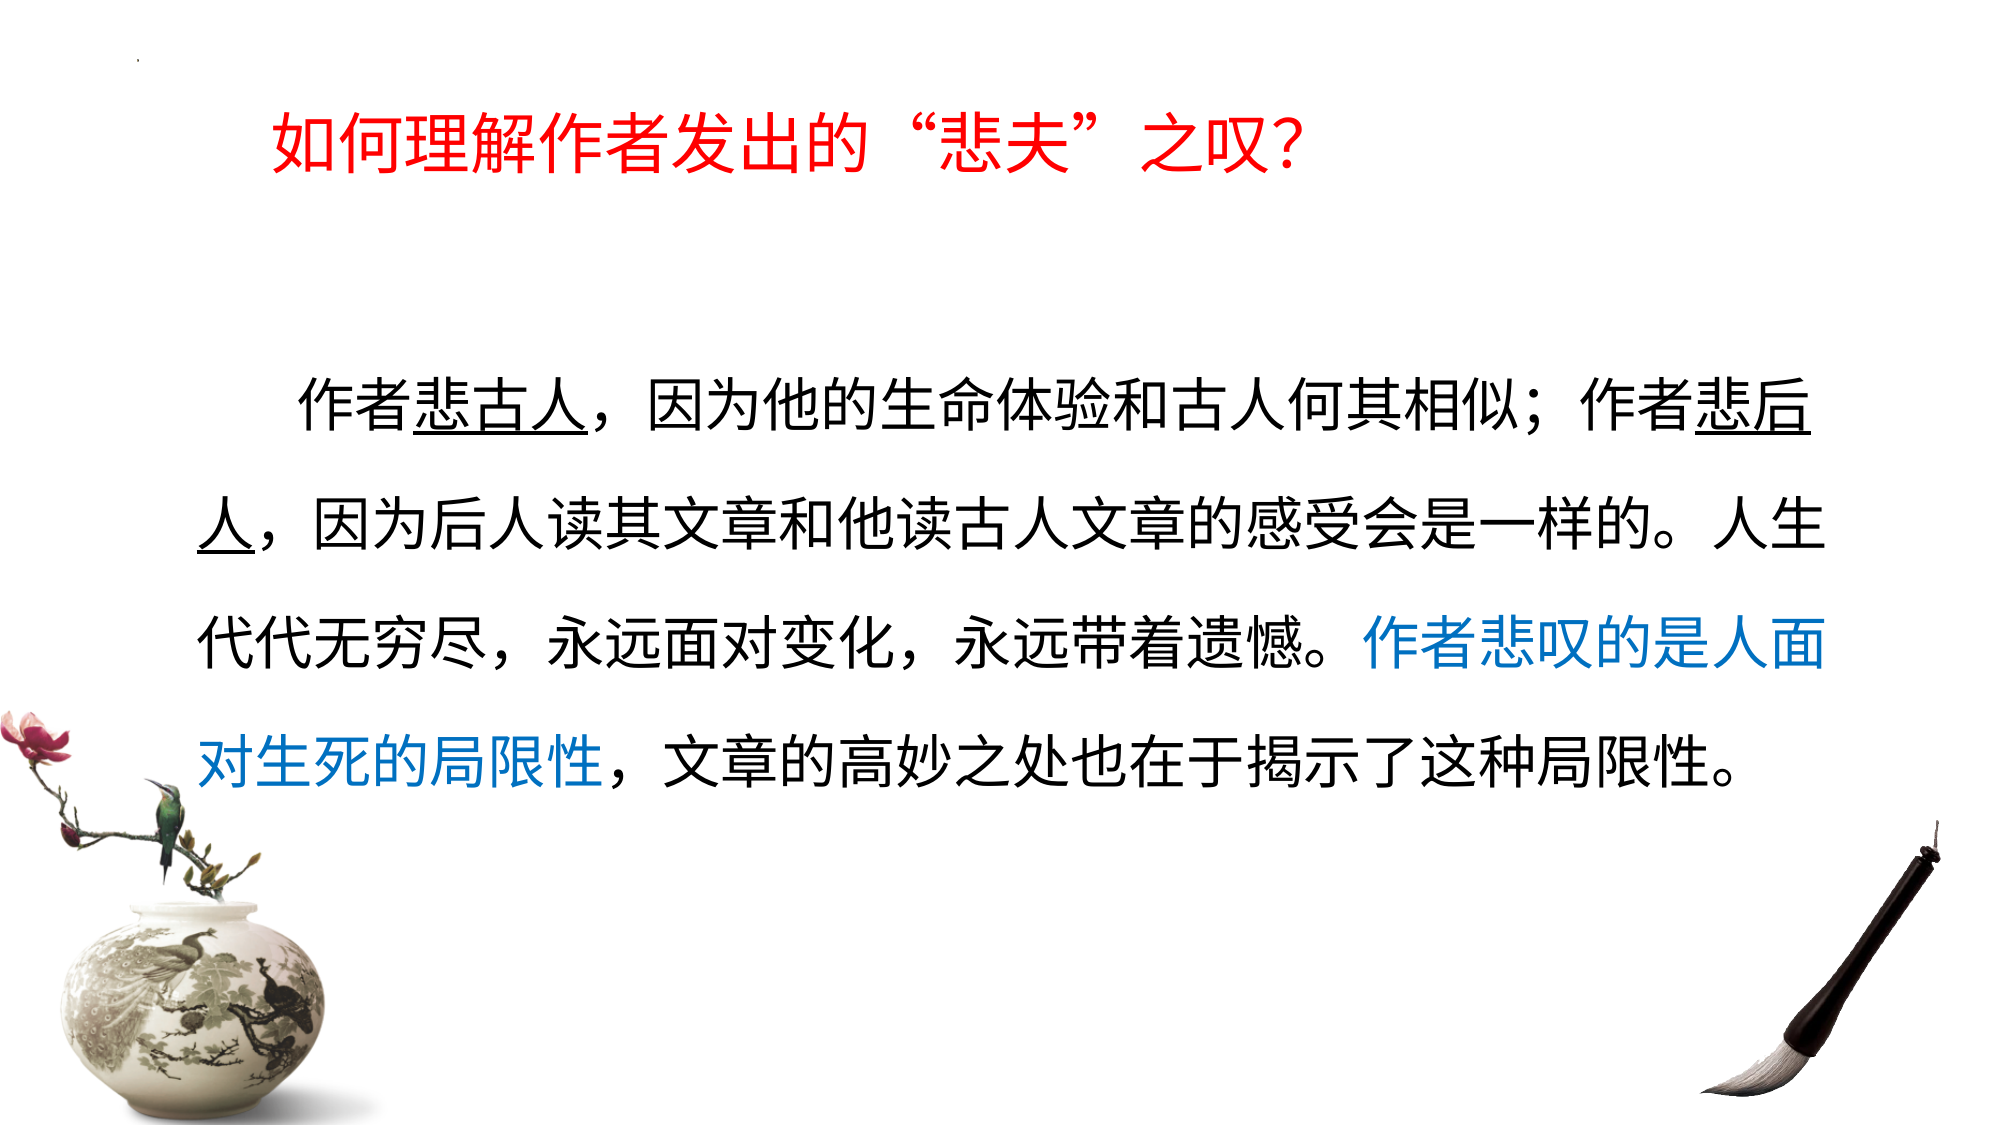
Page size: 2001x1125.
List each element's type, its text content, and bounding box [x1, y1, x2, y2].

picture [0, 708, 390, 1125]
text_box 如何理解作者发出的“悲夫”之叹？ [255, 46, 1503, 220]
text_box 作者悲古人，因为他的生命体验和古人何其相似；作者悲后人，因为后人读其文章和他读古人文章的感受会是一样的。人生代代无穷尽，永远面对变化，永远带着遗憾。作者悲叹的是人面对生死的局限性，文章的高妙之处也在于揭示了这种局限性。 [181, 311, 1845, 761]
picture [1668, 820, 1942, 1098]
